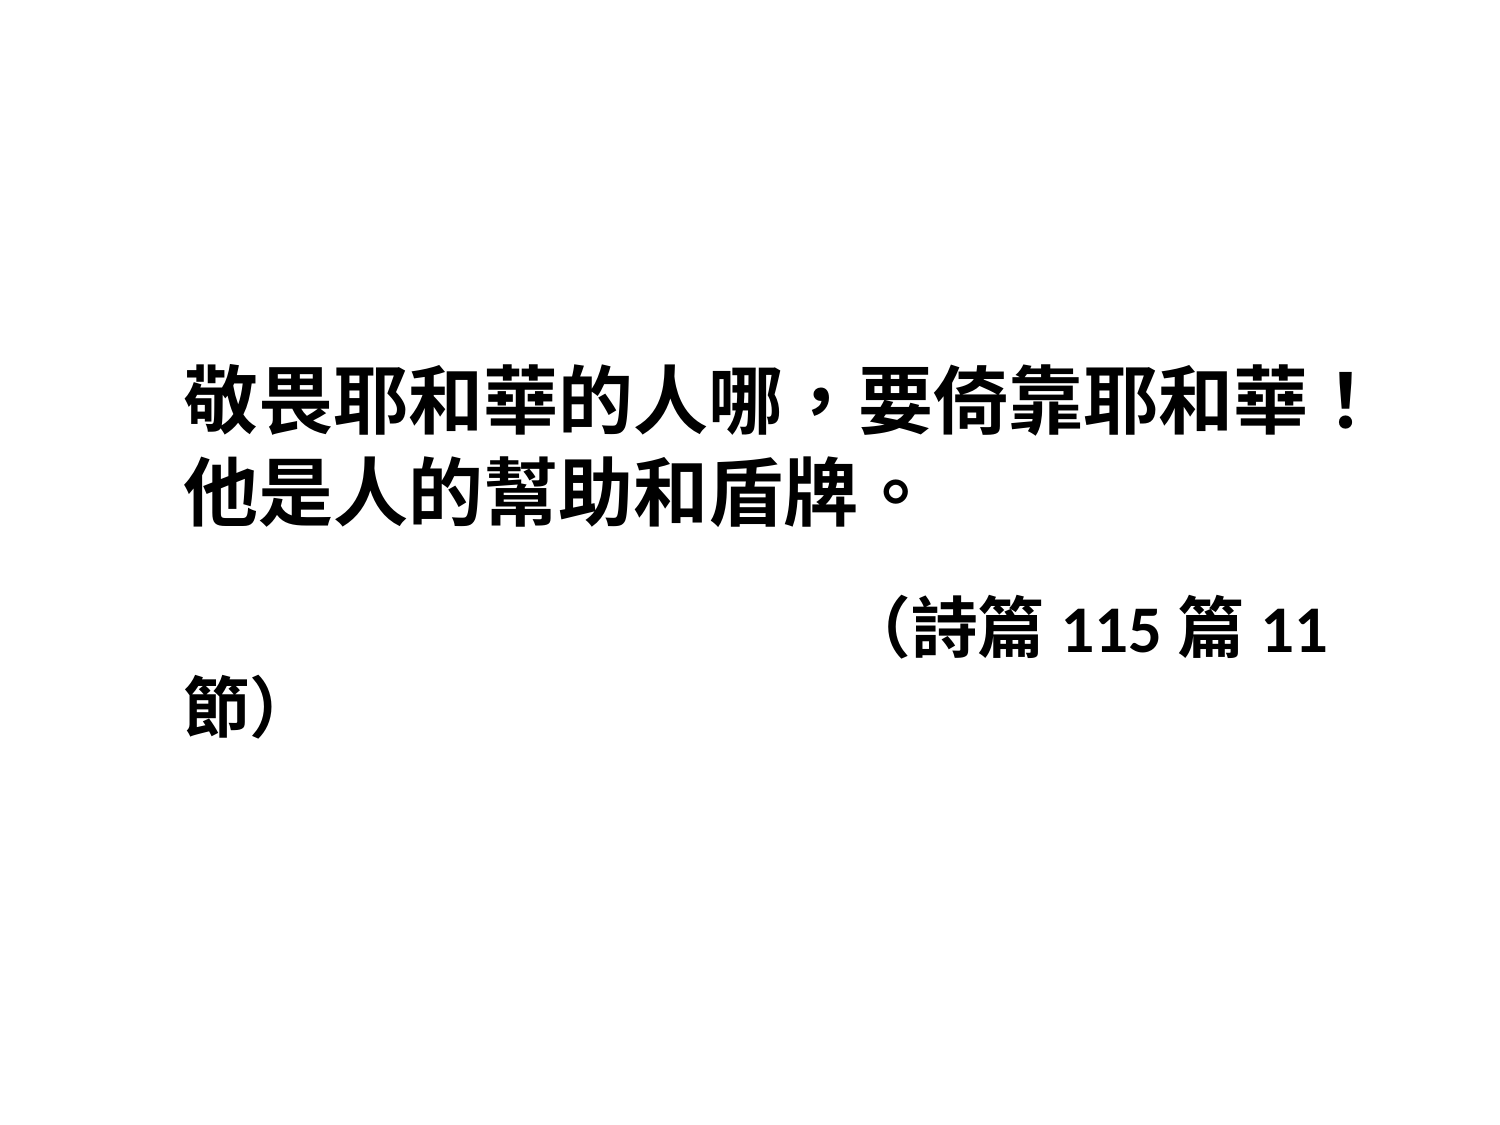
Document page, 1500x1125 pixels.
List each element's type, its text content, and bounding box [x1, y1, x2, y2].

text_box 敬畏耶和華的人哪，要倚靠耶和華！他是人的幫助和盾牌。 （詩篇115篇11節） [112, 338, 1402, 693]
